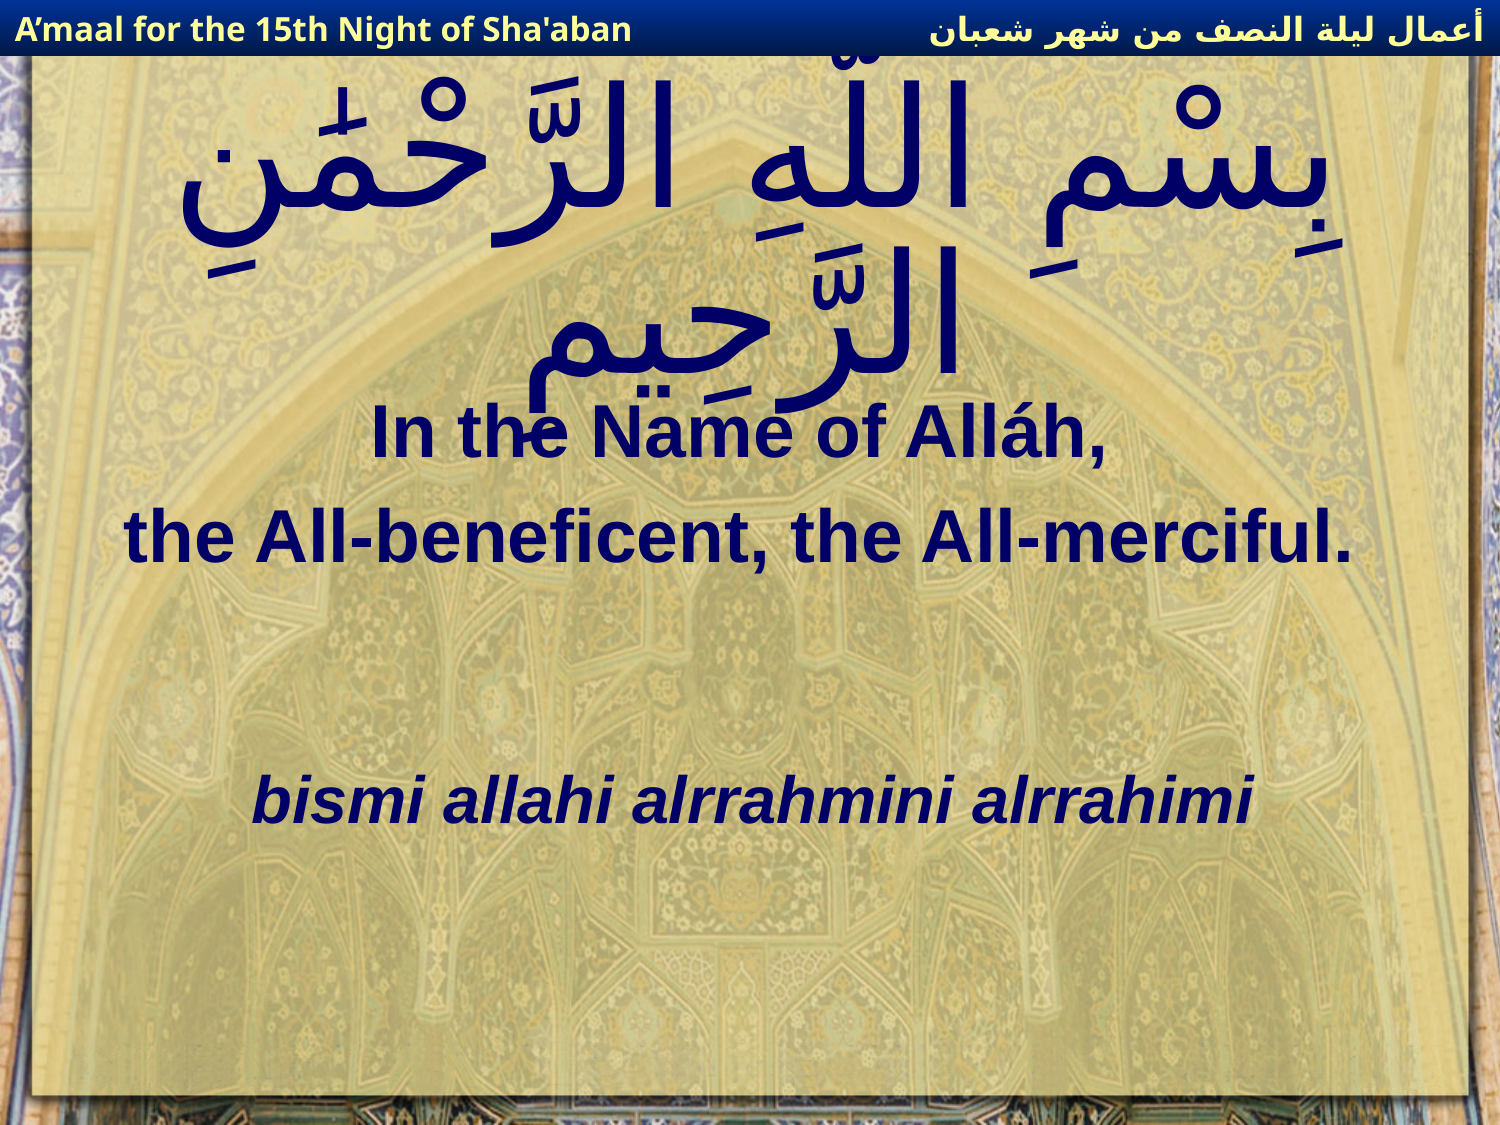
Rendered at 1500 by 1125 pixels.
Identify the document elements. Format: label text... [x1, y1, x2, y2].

text_box bismi allahi alrrahmini alrrahimi [49, 749, 1475, 838]
text_box A’maal for the 15th Night of Sha'aban [0, 0, 700, 56]
picture [0, 56, 1500, 1125]
subtitle In the Name of Alláh, the All-beneficent, the All-merciful. [37, 375, 1463, 663]
text_box أعمال ليلة النصف من شهر شعبان [700, 0, 1500, 56]
title بِسْمِ اللَّهِ الرَّحْمَٰنِ الرَّحِيمِ [37, 120, 1475, 362]
